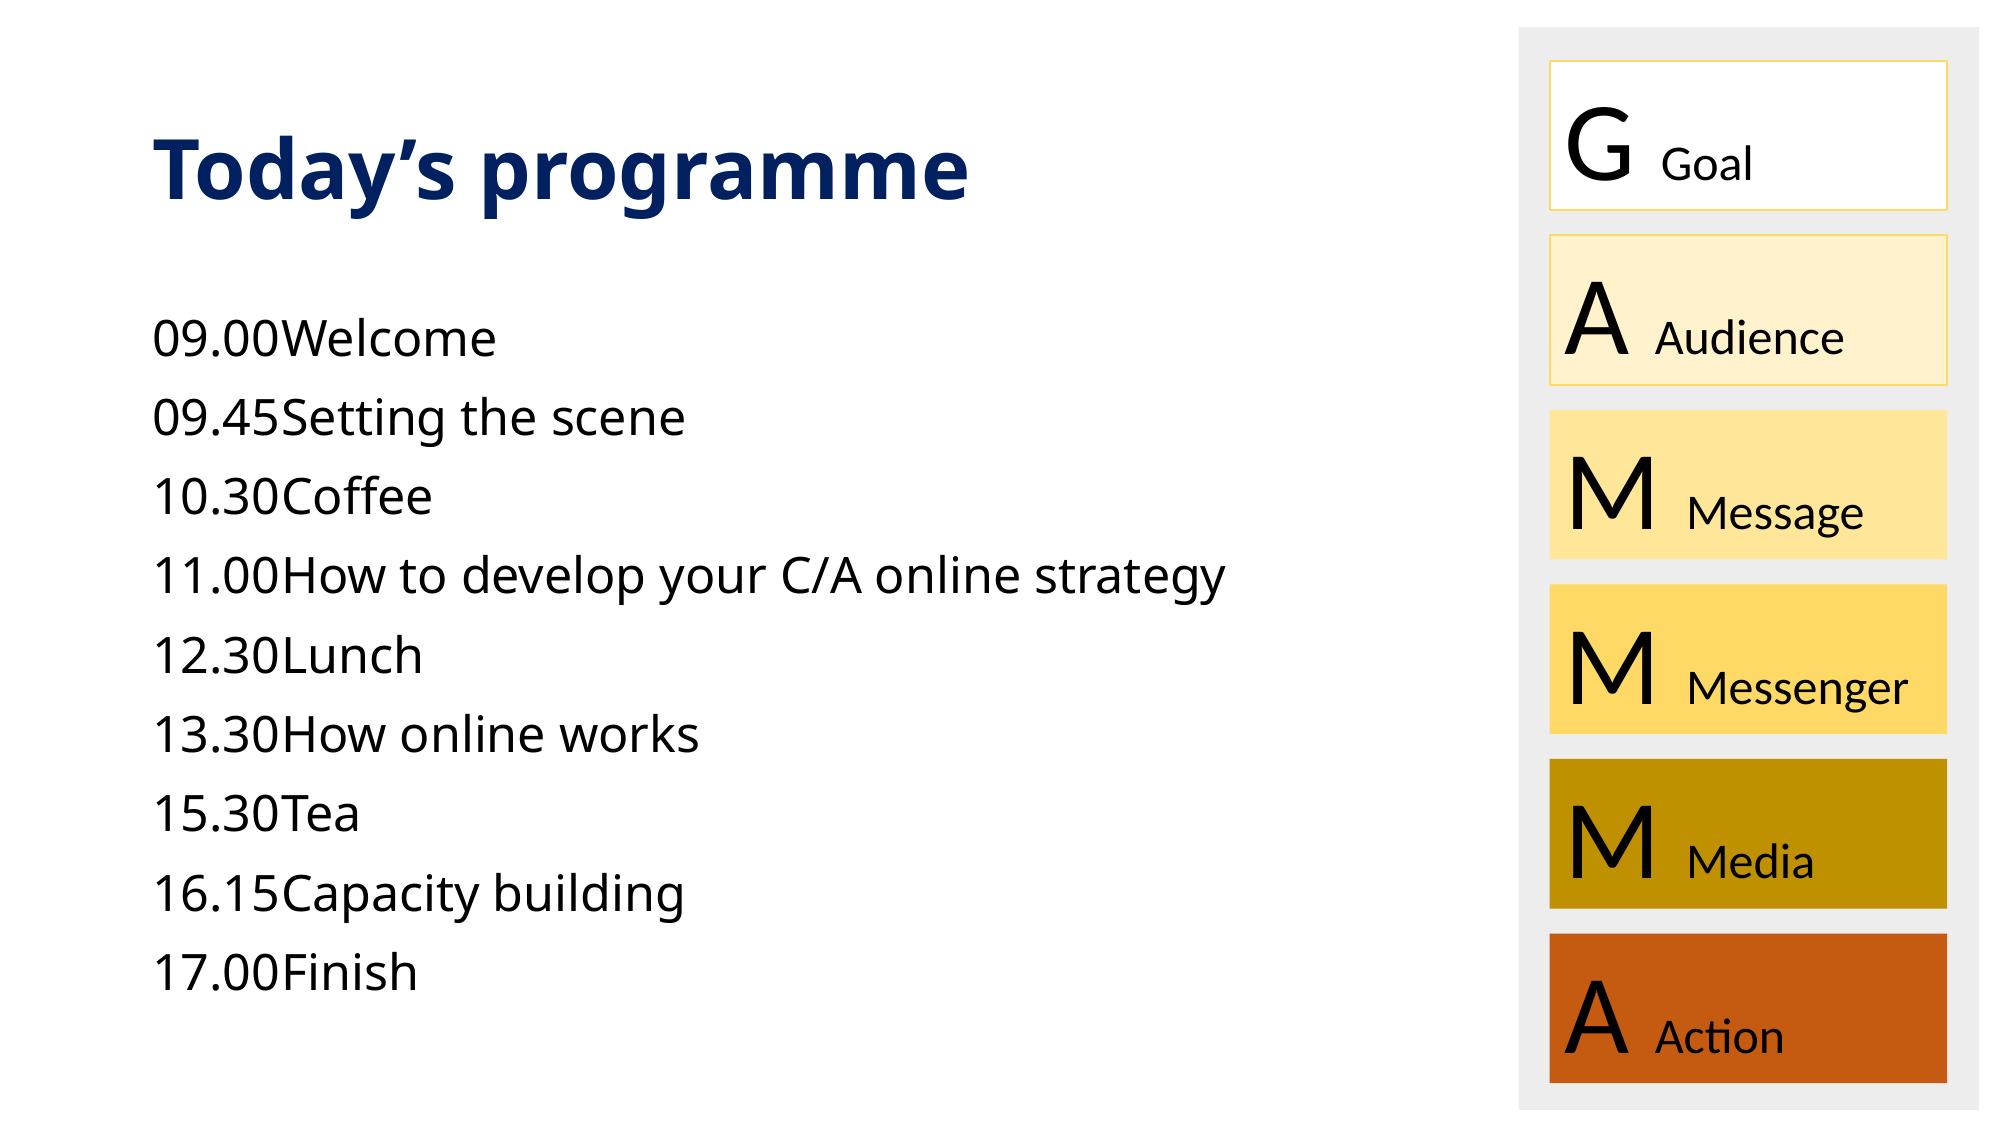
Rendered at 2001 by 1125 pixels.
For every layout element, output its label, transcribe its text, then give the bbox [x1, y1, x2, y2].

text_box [1518, 27, 1980, 1110]
list 09.00 Welcome 09.45 Setting the scene 10.30 Coffee 11.00 How to develop your C/A online strategy 12.30 Lunch 13.30 How online works 15.30 Tea 16.15 Capacity building 17.00 Finish [137, 299, 1518, 1014]
title Today’s programme [137, 59, 1518, 278]
